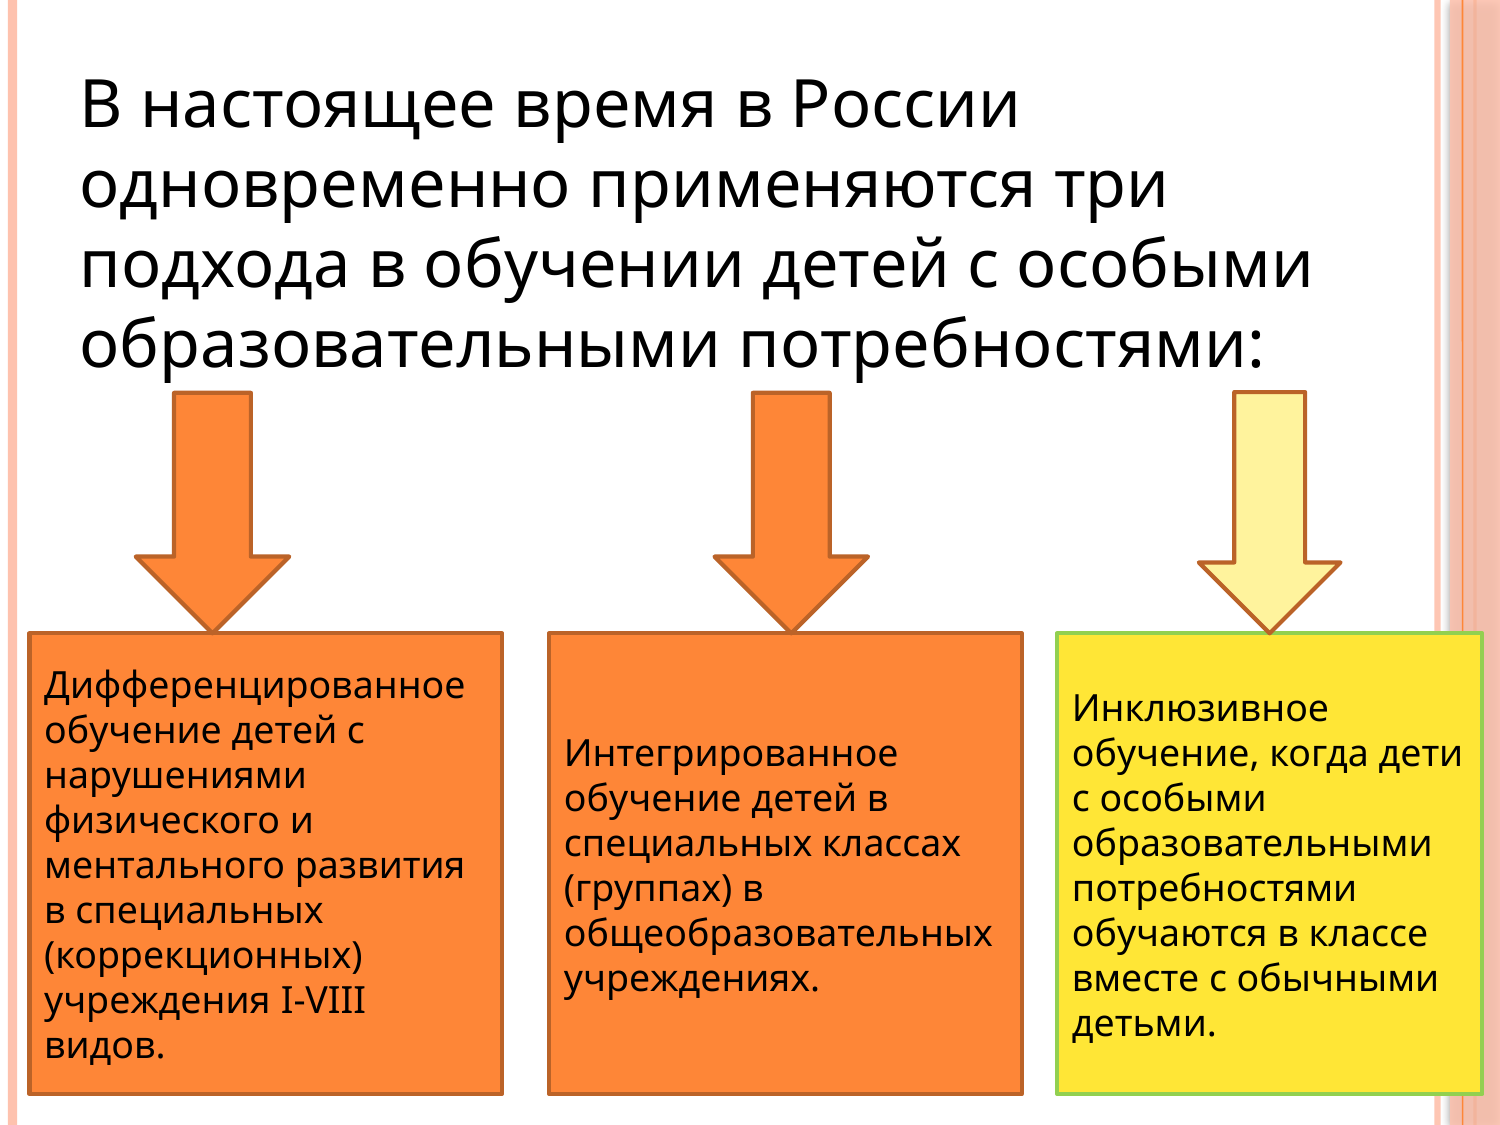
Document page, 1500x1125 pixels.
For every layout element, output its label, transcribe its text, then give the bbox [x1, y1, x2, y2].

text_box Интегрированное обучение детей в специальных классах (группах) в общеобразовательных учреждениях. [547, 631, 1024, 1096]
text_box Инклюзивное обучение, когда дети с особыми образовательными потребностями обучаются в классе вместе с обычными детьми. [1055, 631, 1484, 1096]
text_box В настоящее время в России одновременно применяются три подхода в обучении детей с особыми образовательными потребностями: [64, 53, 1400, 389]
text_box [133, 390, 292, 636]
text_box [712, 390, 870, 636]
text_box Дифференцированное обучение детей с нарушениями физического и ментального развития в специальных (коррекционных) учреждения I-VIII видов. [27, 631, 504, 1096]
text_box [1196, 390, 1343, 636]
